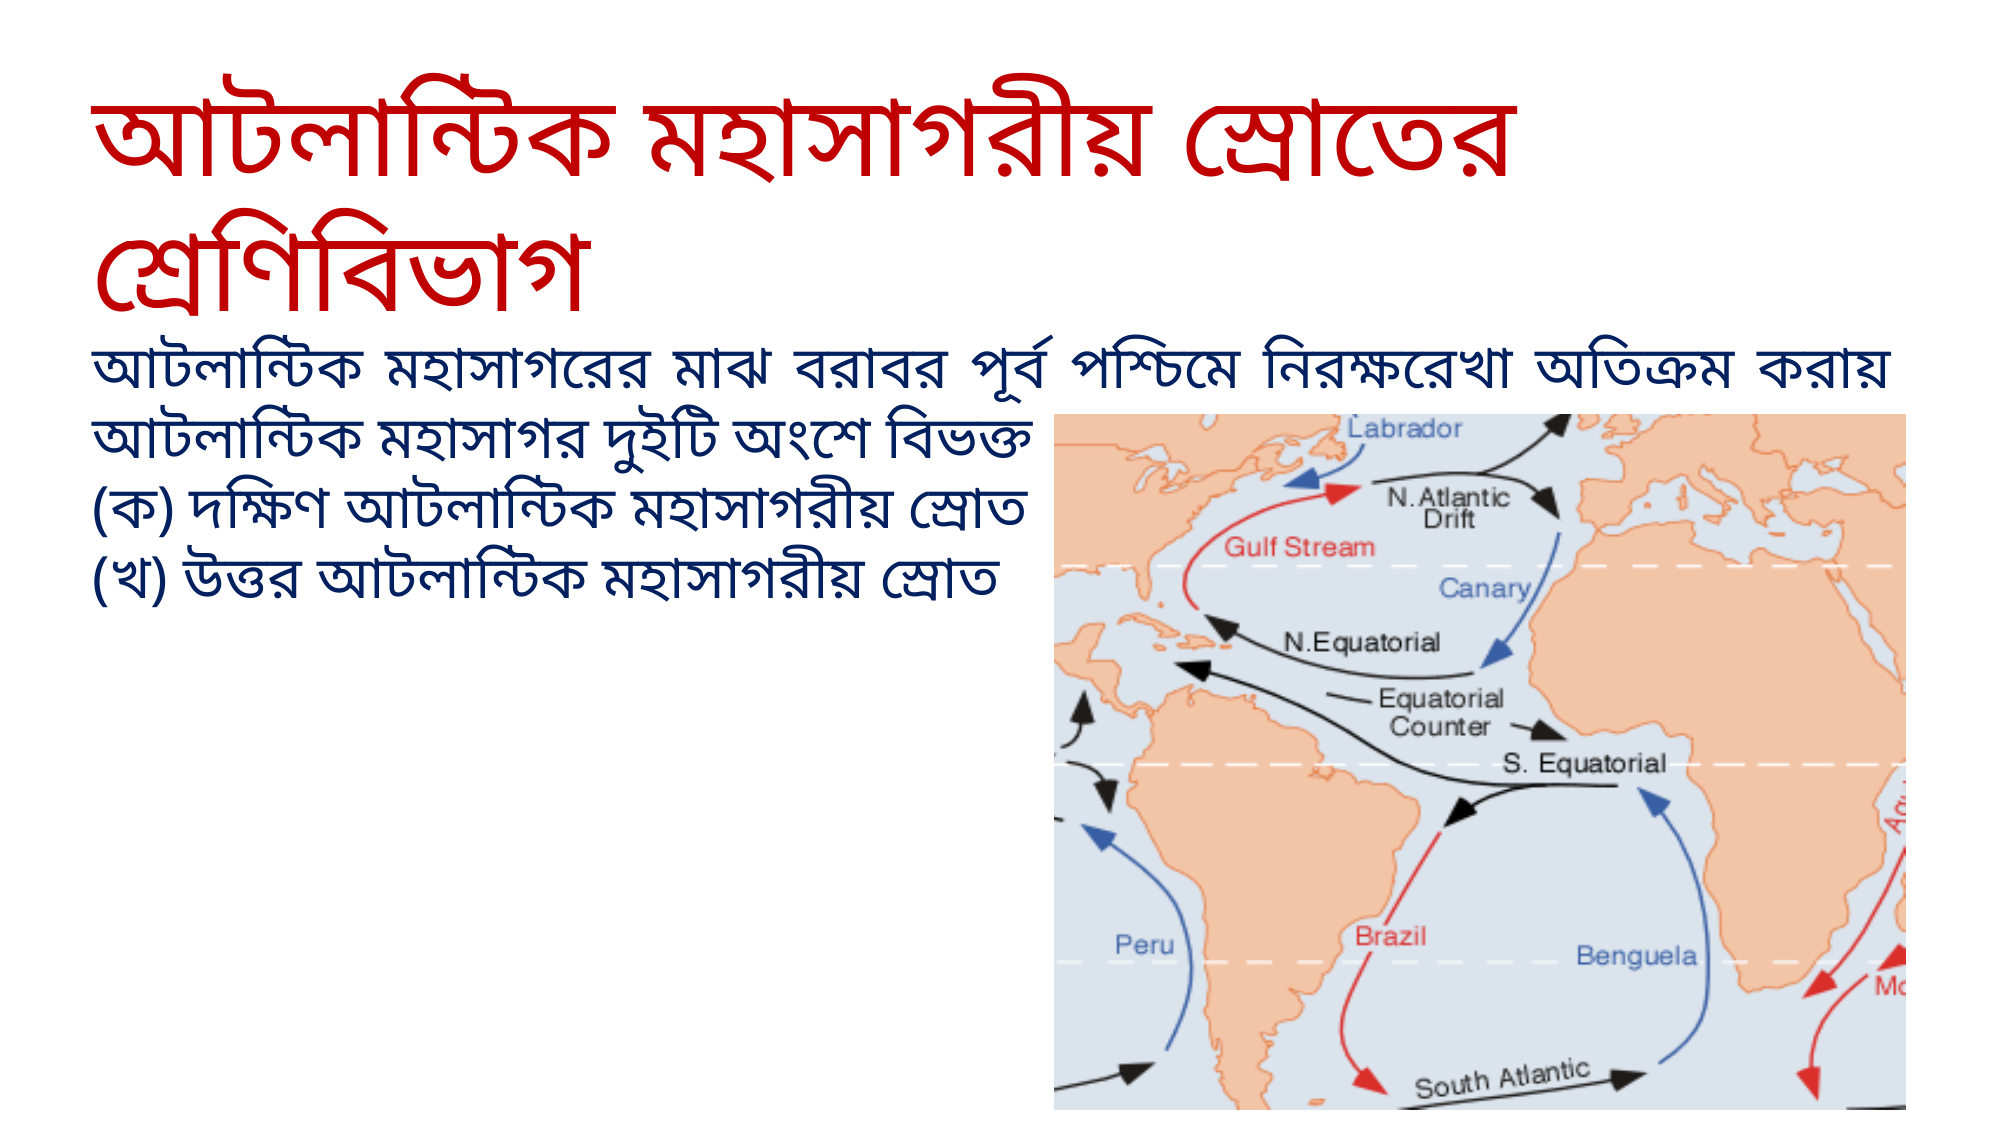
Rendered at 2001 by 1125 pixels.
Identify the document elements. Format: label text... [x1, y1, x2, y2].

text_box আটলান্টিক মহাসাগরীয় স্রোতের শ্রেণিবিভাগ [77, 56, 1966, 341]
text_box আটলান্টিক মহাসাগরের মাঝ বরাবর পূর্ব পশ্চিমে নিরক্ষরেখা অতিক্রম করায় আটলান্টিক মহাসাগর দুইটি অংশে বিভক্ত (ক) দক্ষিণ আটলান্টিক মহাসাগরীয় স্রোত (খ) উত্তর আটলান্টিক মহাসাগরীয় স্রোত [77, 323, 1906, 618]
picture [1054, 414, 1906, 1110]
